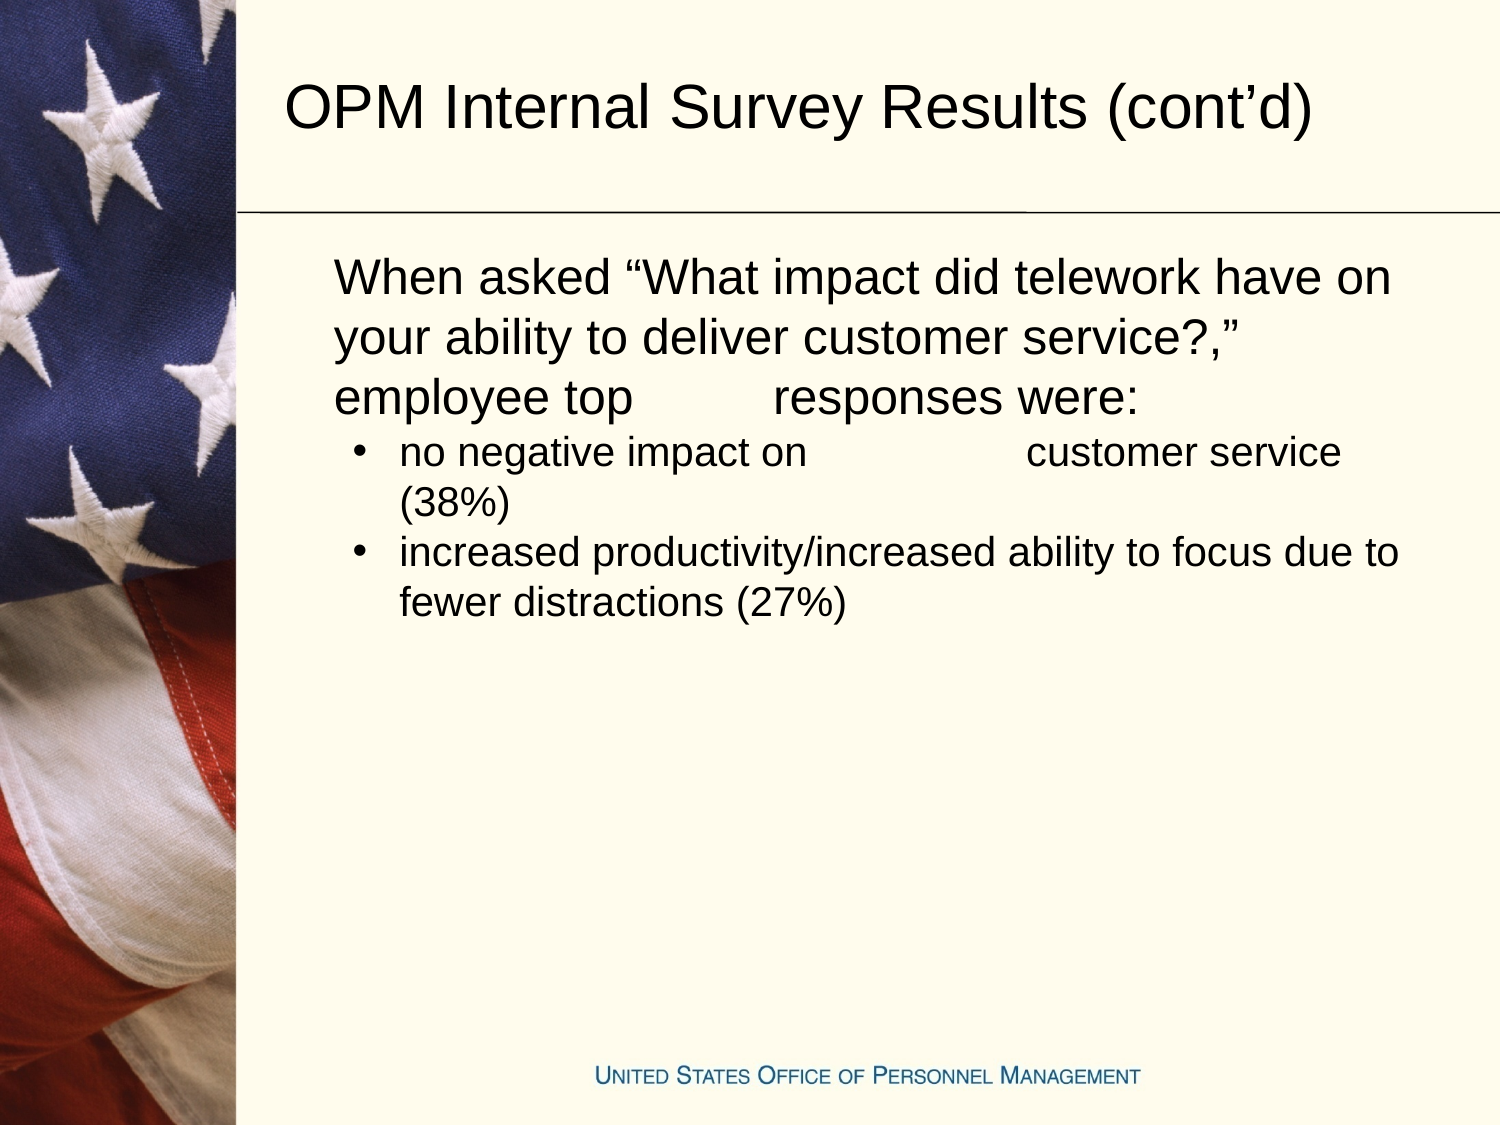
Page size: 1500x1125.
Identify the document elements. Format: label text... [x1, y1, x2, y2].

title OPM Internal Survey Results (cont’d) [249, 37, 1351, 171]
picture [0, 0, 1500, 1125]
list When asked “What impact did telework have on your ability to deliver customer service?,” employee top responses were: no negative impact on customer service (38%) increased productivity/increased ability to focus due to fewer distractions (27%) [262, 237, 1451, 1038]
